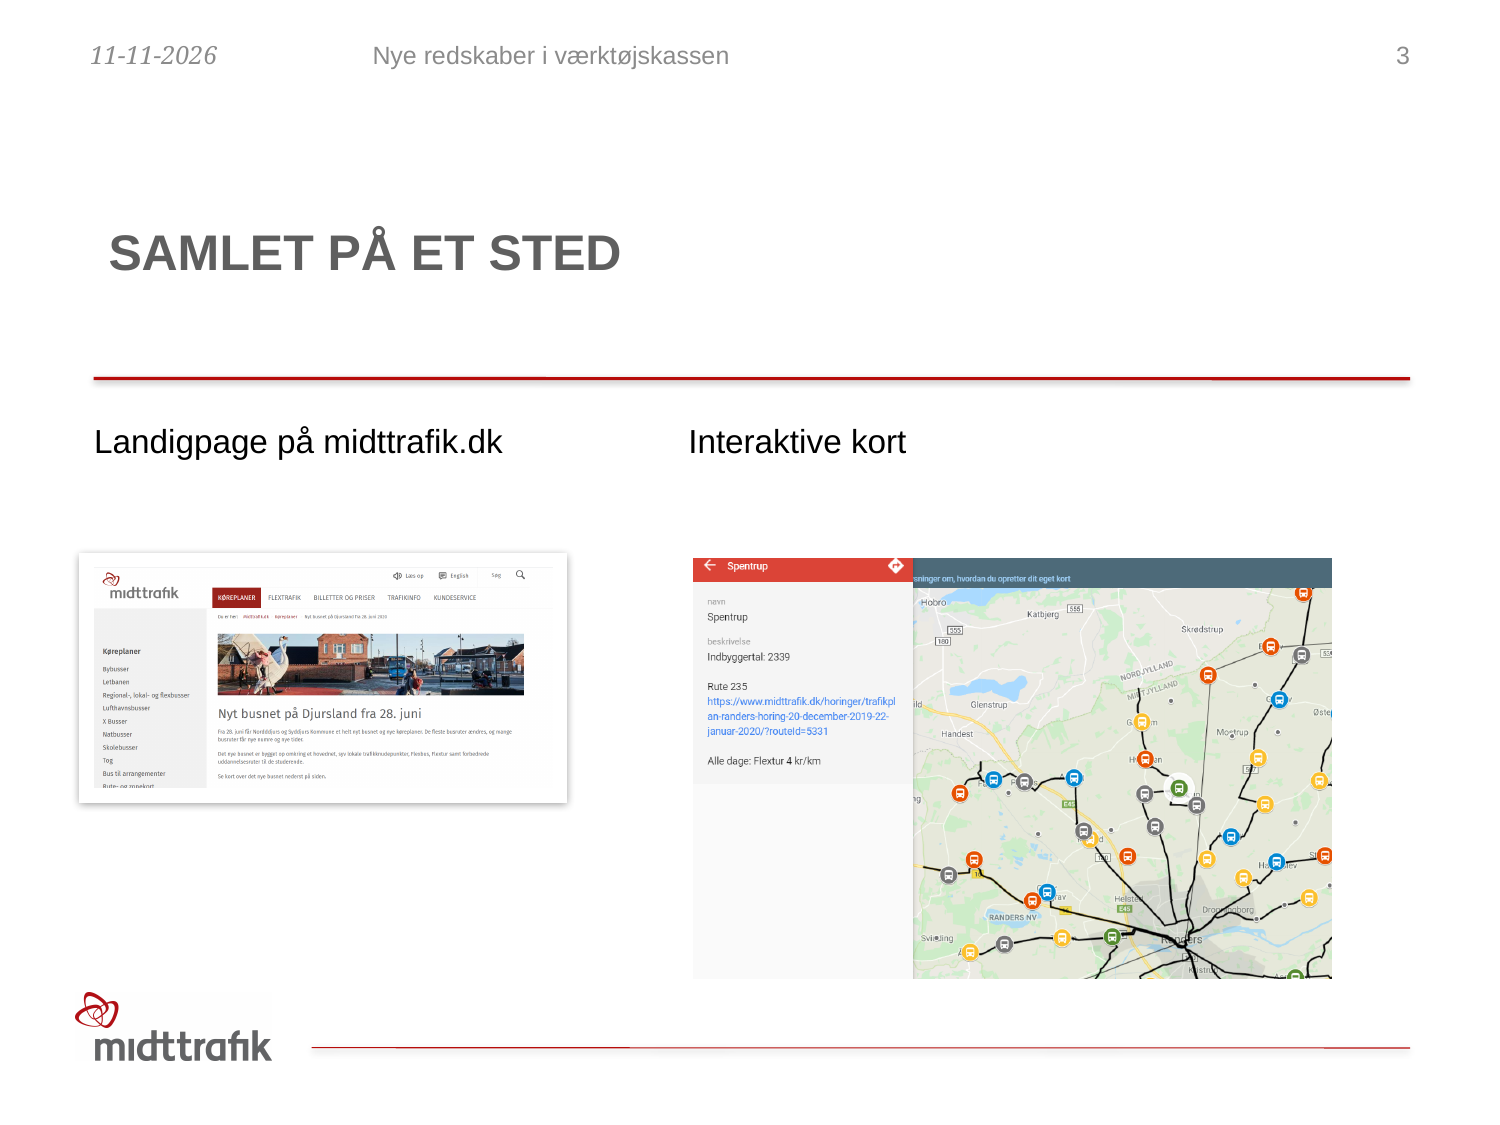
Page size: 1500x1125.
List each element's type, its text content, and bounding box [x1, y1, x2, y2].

picture [75, 992, 272, 1061]
picture [93, 567, 553, 789]
text_box Landigpage på midttrafik.dk [79, 412, 562, 468]
title samlet på et sted [93, 213, 1411, 379]
picture [692, 557, 1332, 979]
slide_number 3 [1074, 32, 1425, 92]
text_box Interaktive kort [673, 412, 1156, 468]
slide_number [75, 32, 357, 92]
footer Nye redskaber i værktøjskassen [357, 32, 833, 92]
